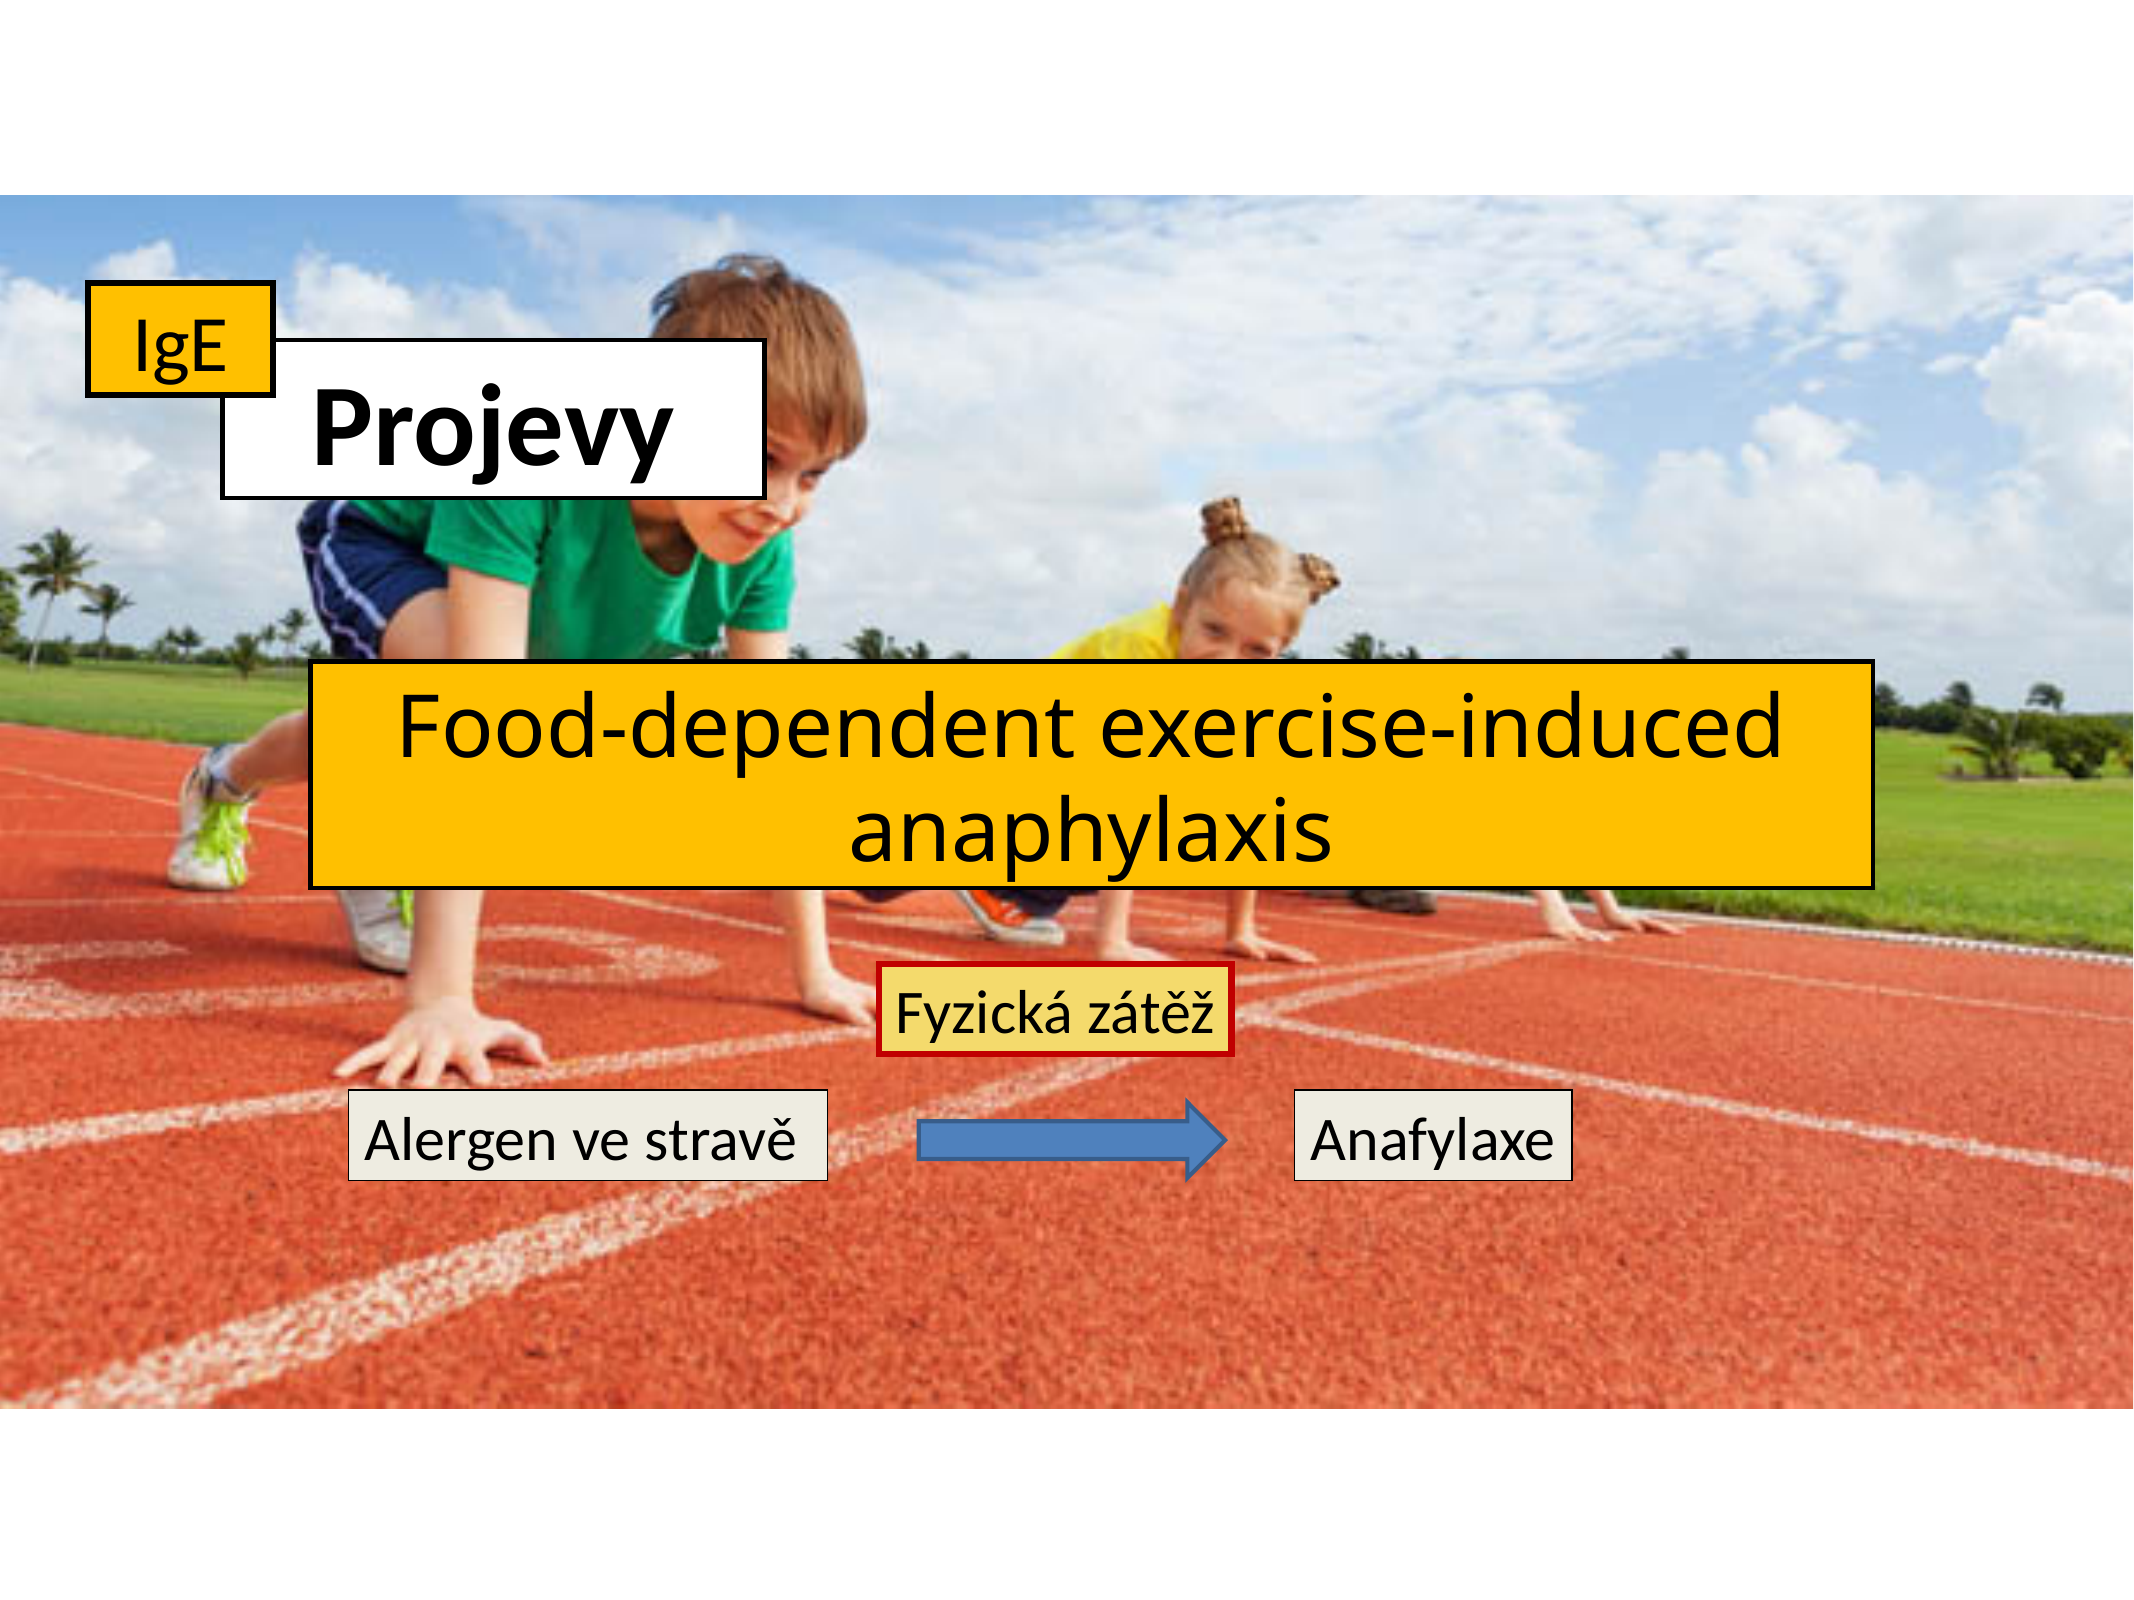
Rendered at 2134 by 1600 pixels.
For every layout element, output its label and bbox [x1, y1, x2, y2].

picture [0, 194, 2134, 1410]
